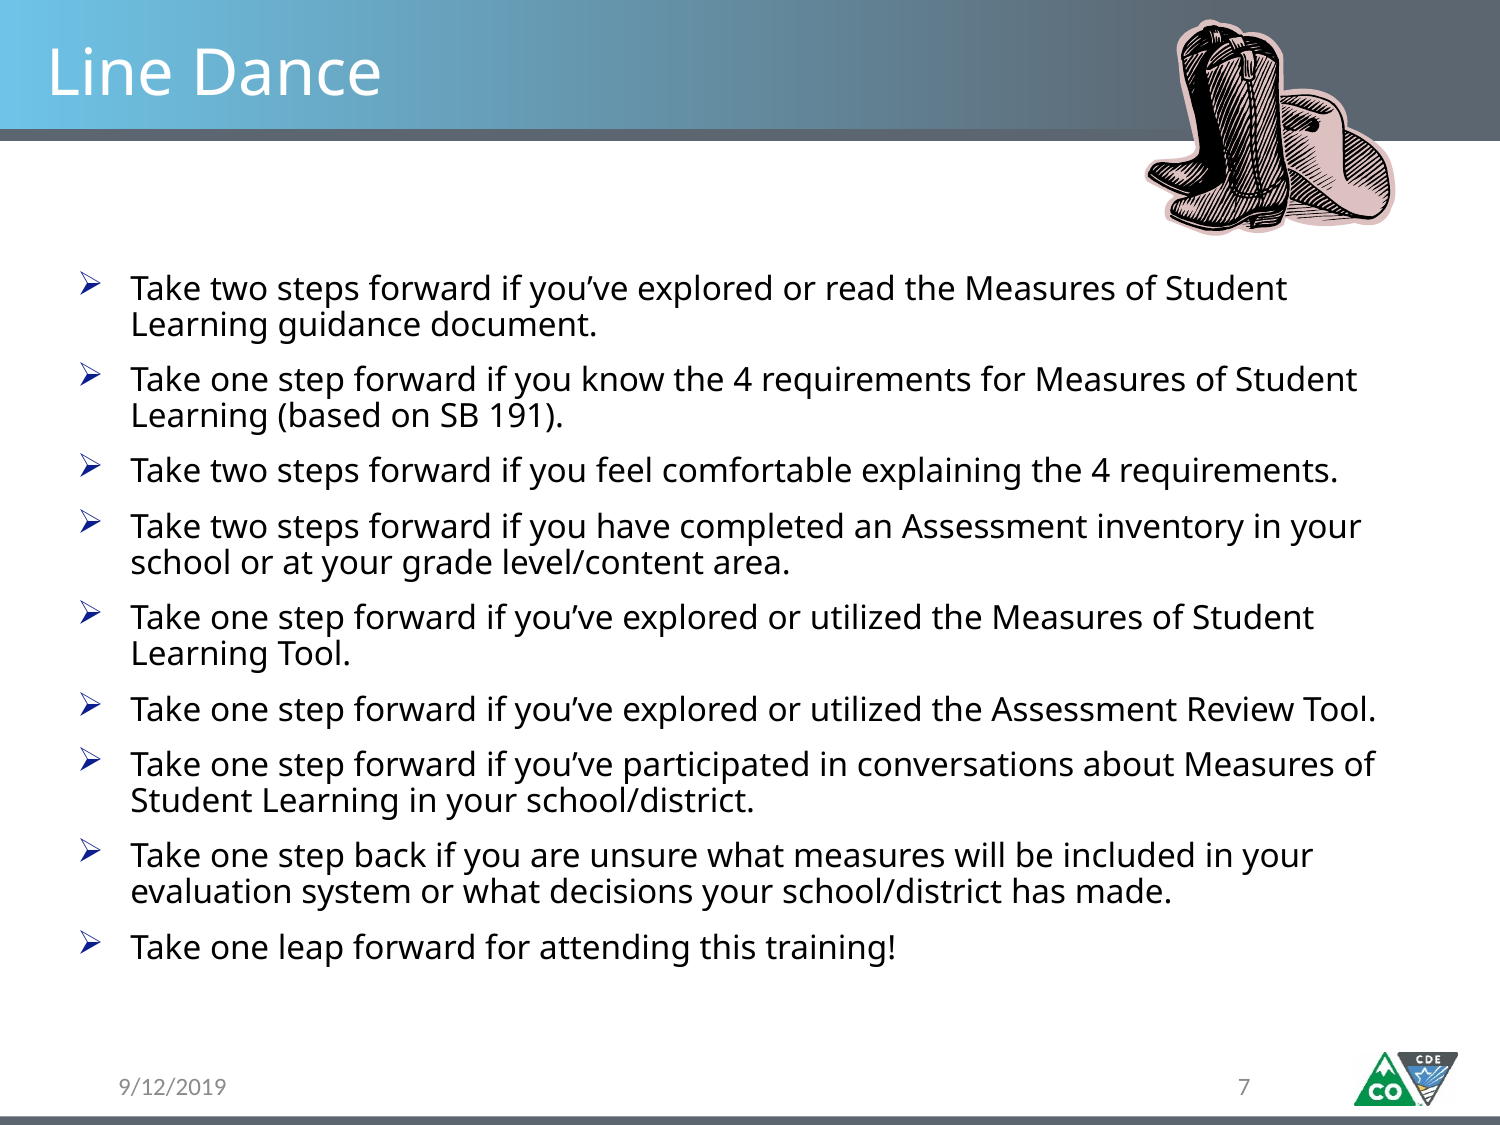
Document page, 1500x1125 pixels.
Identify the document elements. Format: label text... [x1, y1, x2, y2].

list Take two steps forward if you’ve explored or read the Measures of Student Learning guidance document. Take one step forward if you know the 4 requirements for Measures of Student Learning (based on SB 191). Take two steps forward if you feel comfortable explaining the 4 requirements. Take two steps forward if you have completed an Assessment inventory in your school or at your grade level/content area. Take one step forward if you’ve explored or utilized the Measures of Student Learning Tool. Take one step forward if you’ve explored or utilized the Assessment Review Tool. Take one step forward if you’ve participated in conversations about Measures of Student Learning in your school/district. Take one step back if you are unsure what measures will be included in your evaluation system or what decisions your school/district has made. Take one leap forward for attending this training! [62, 263, 1442, 987]
picture [1354, 1052, 1458, 1106]
title Line Dance [31, 31, 1137, 117]
picture [1137, 13, 1401, 241]
